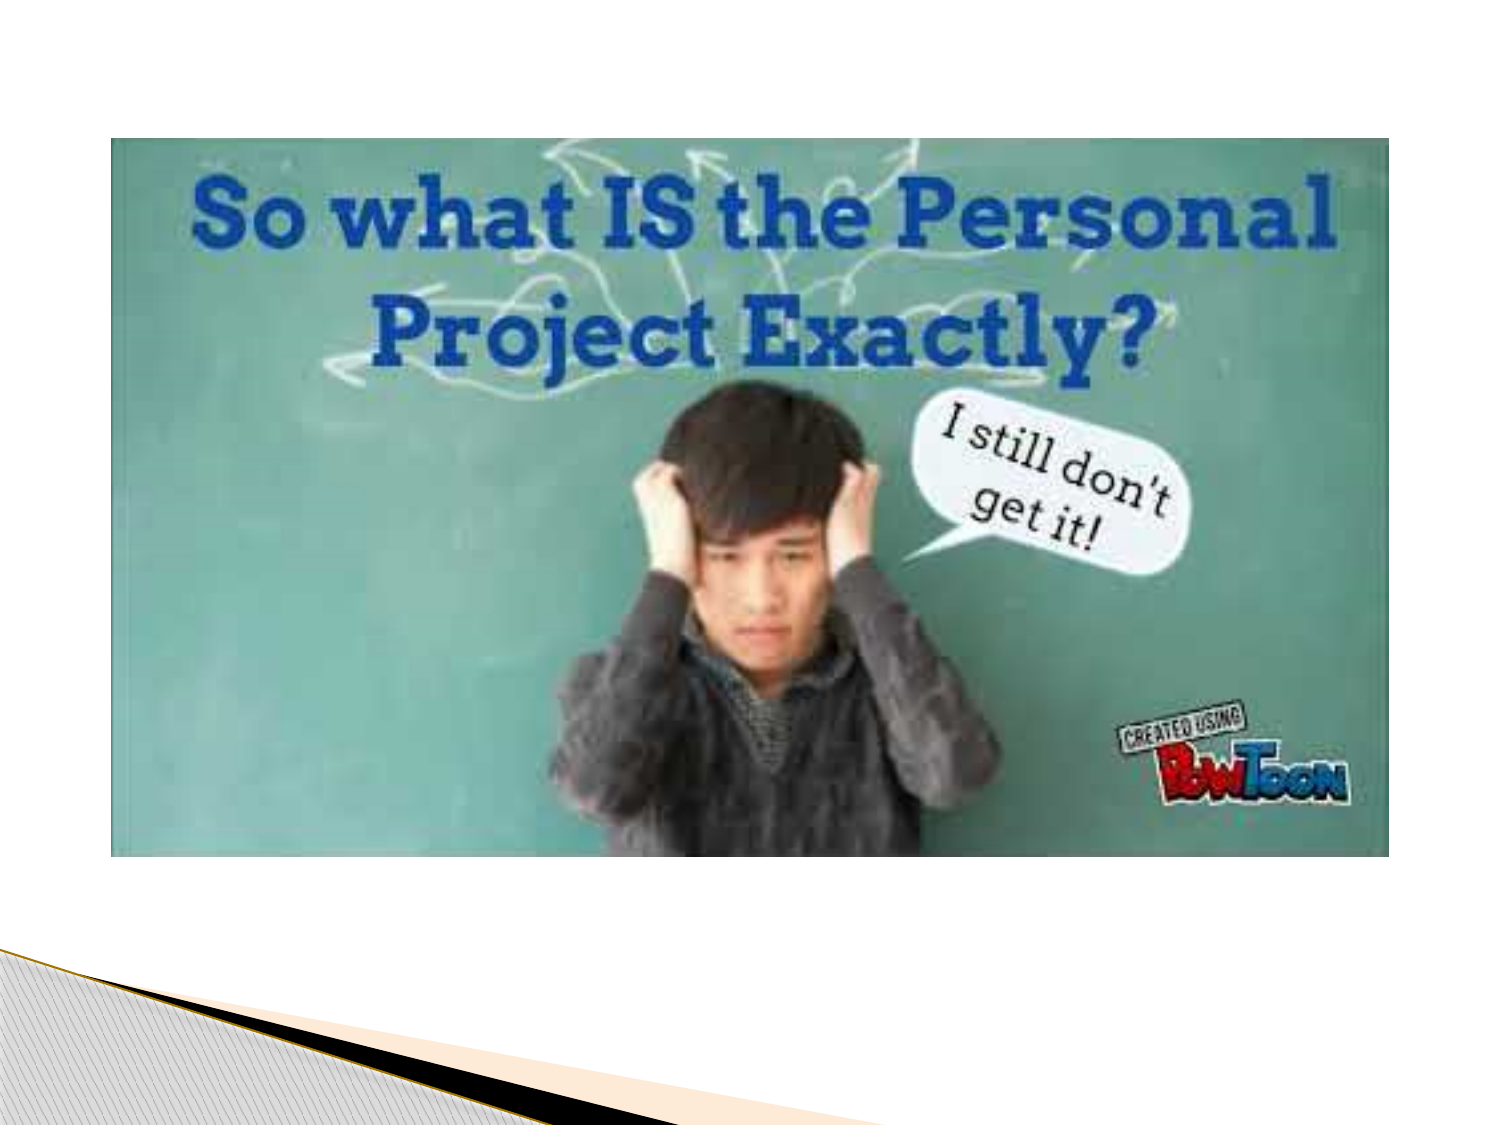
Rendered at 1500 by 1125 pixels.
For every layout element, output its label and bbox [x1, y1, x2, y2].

text_box [110, 137, 1390, 858]
